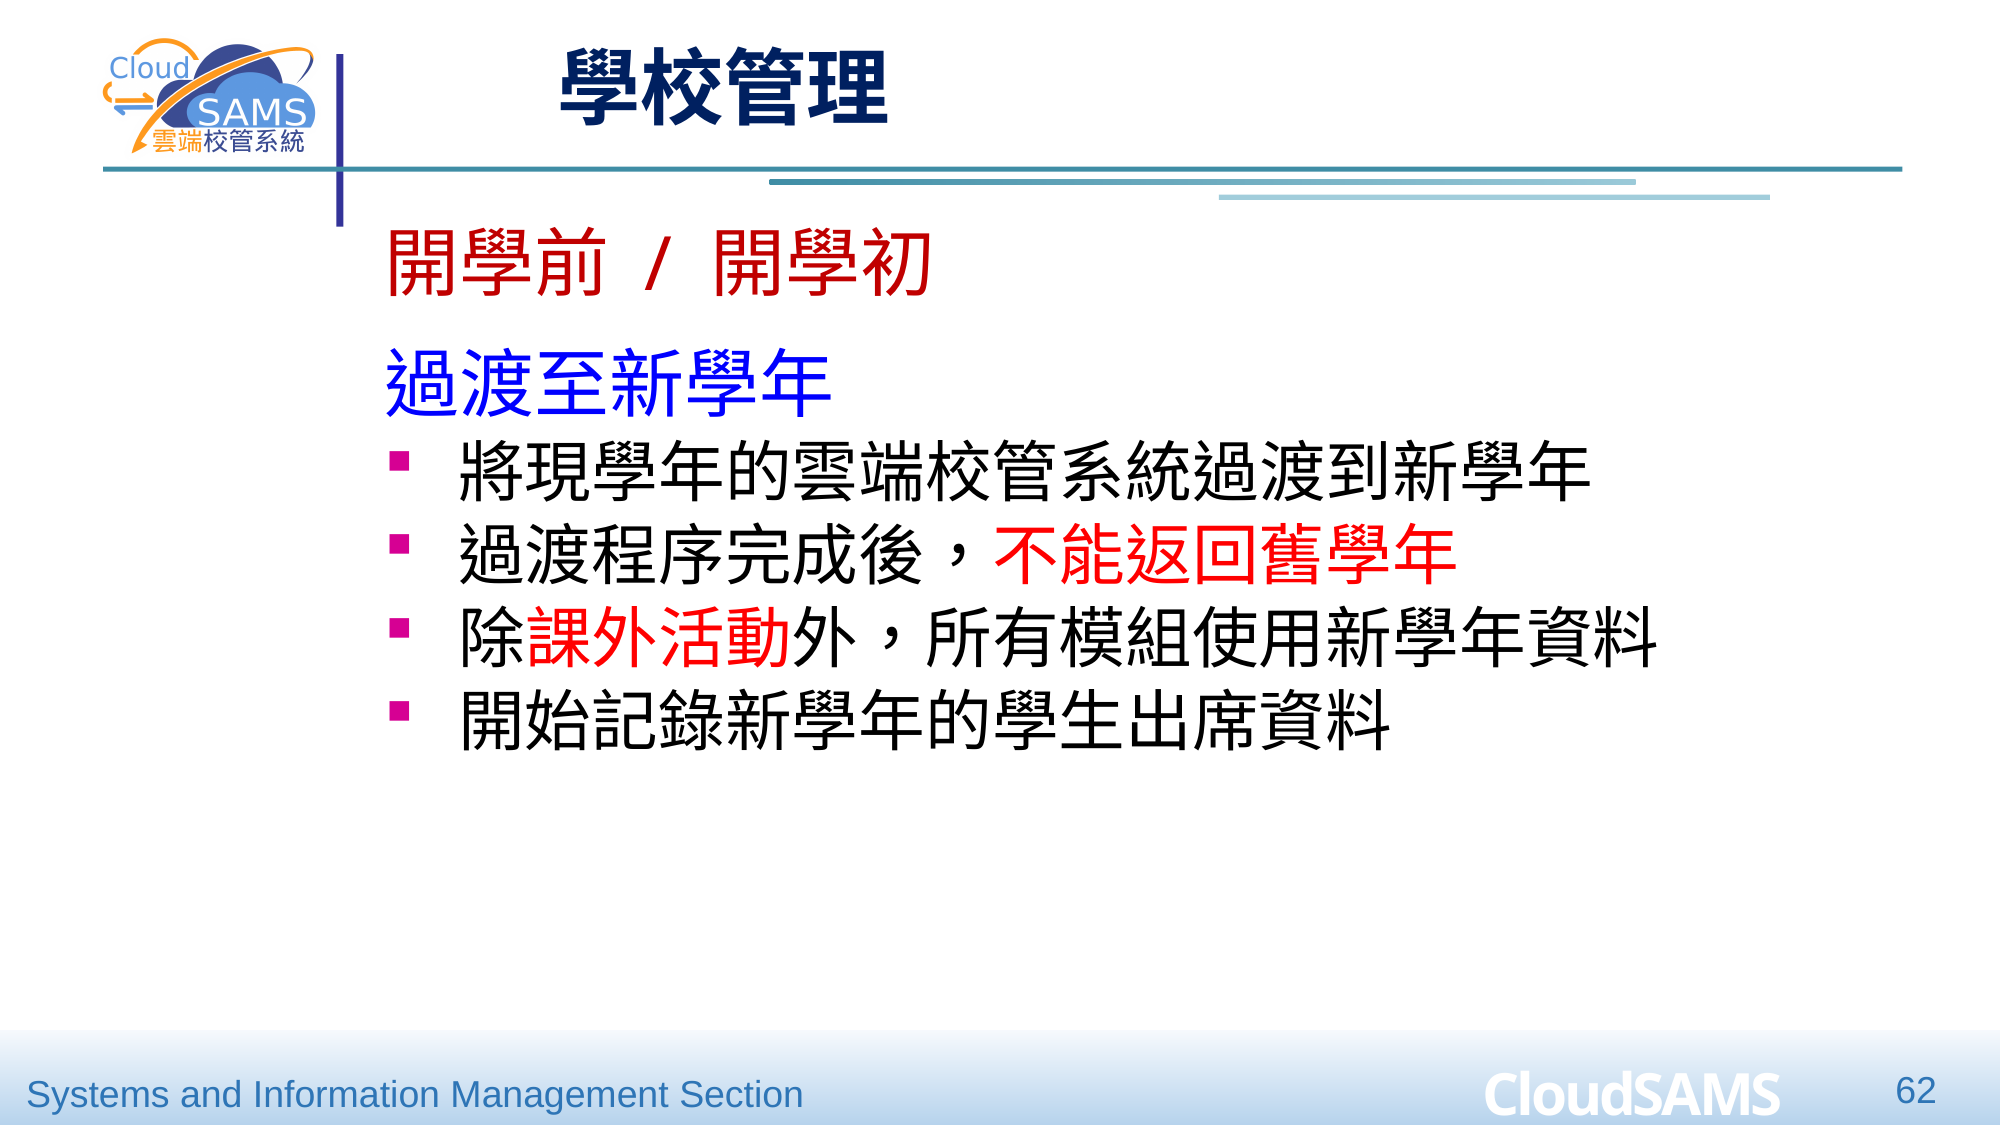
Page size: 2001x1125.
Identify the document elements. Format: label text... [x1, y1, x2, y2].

picture [87, 7, 349, 175]
text_box 學校管理 [542, 5, 1744, 143]
slide_number 62 [1755, 1059, 1952, 1125]
text_box 開學前 / 開學初 過渡至新學年 將現學年的雲端校管系統過渡到新學年 過渡程序完成後，不能返回舊學年 除課外活動外，所有模組使用新學年資料 開始記錄新學年的學生出席資料 [369, 208, 1705, 767]
